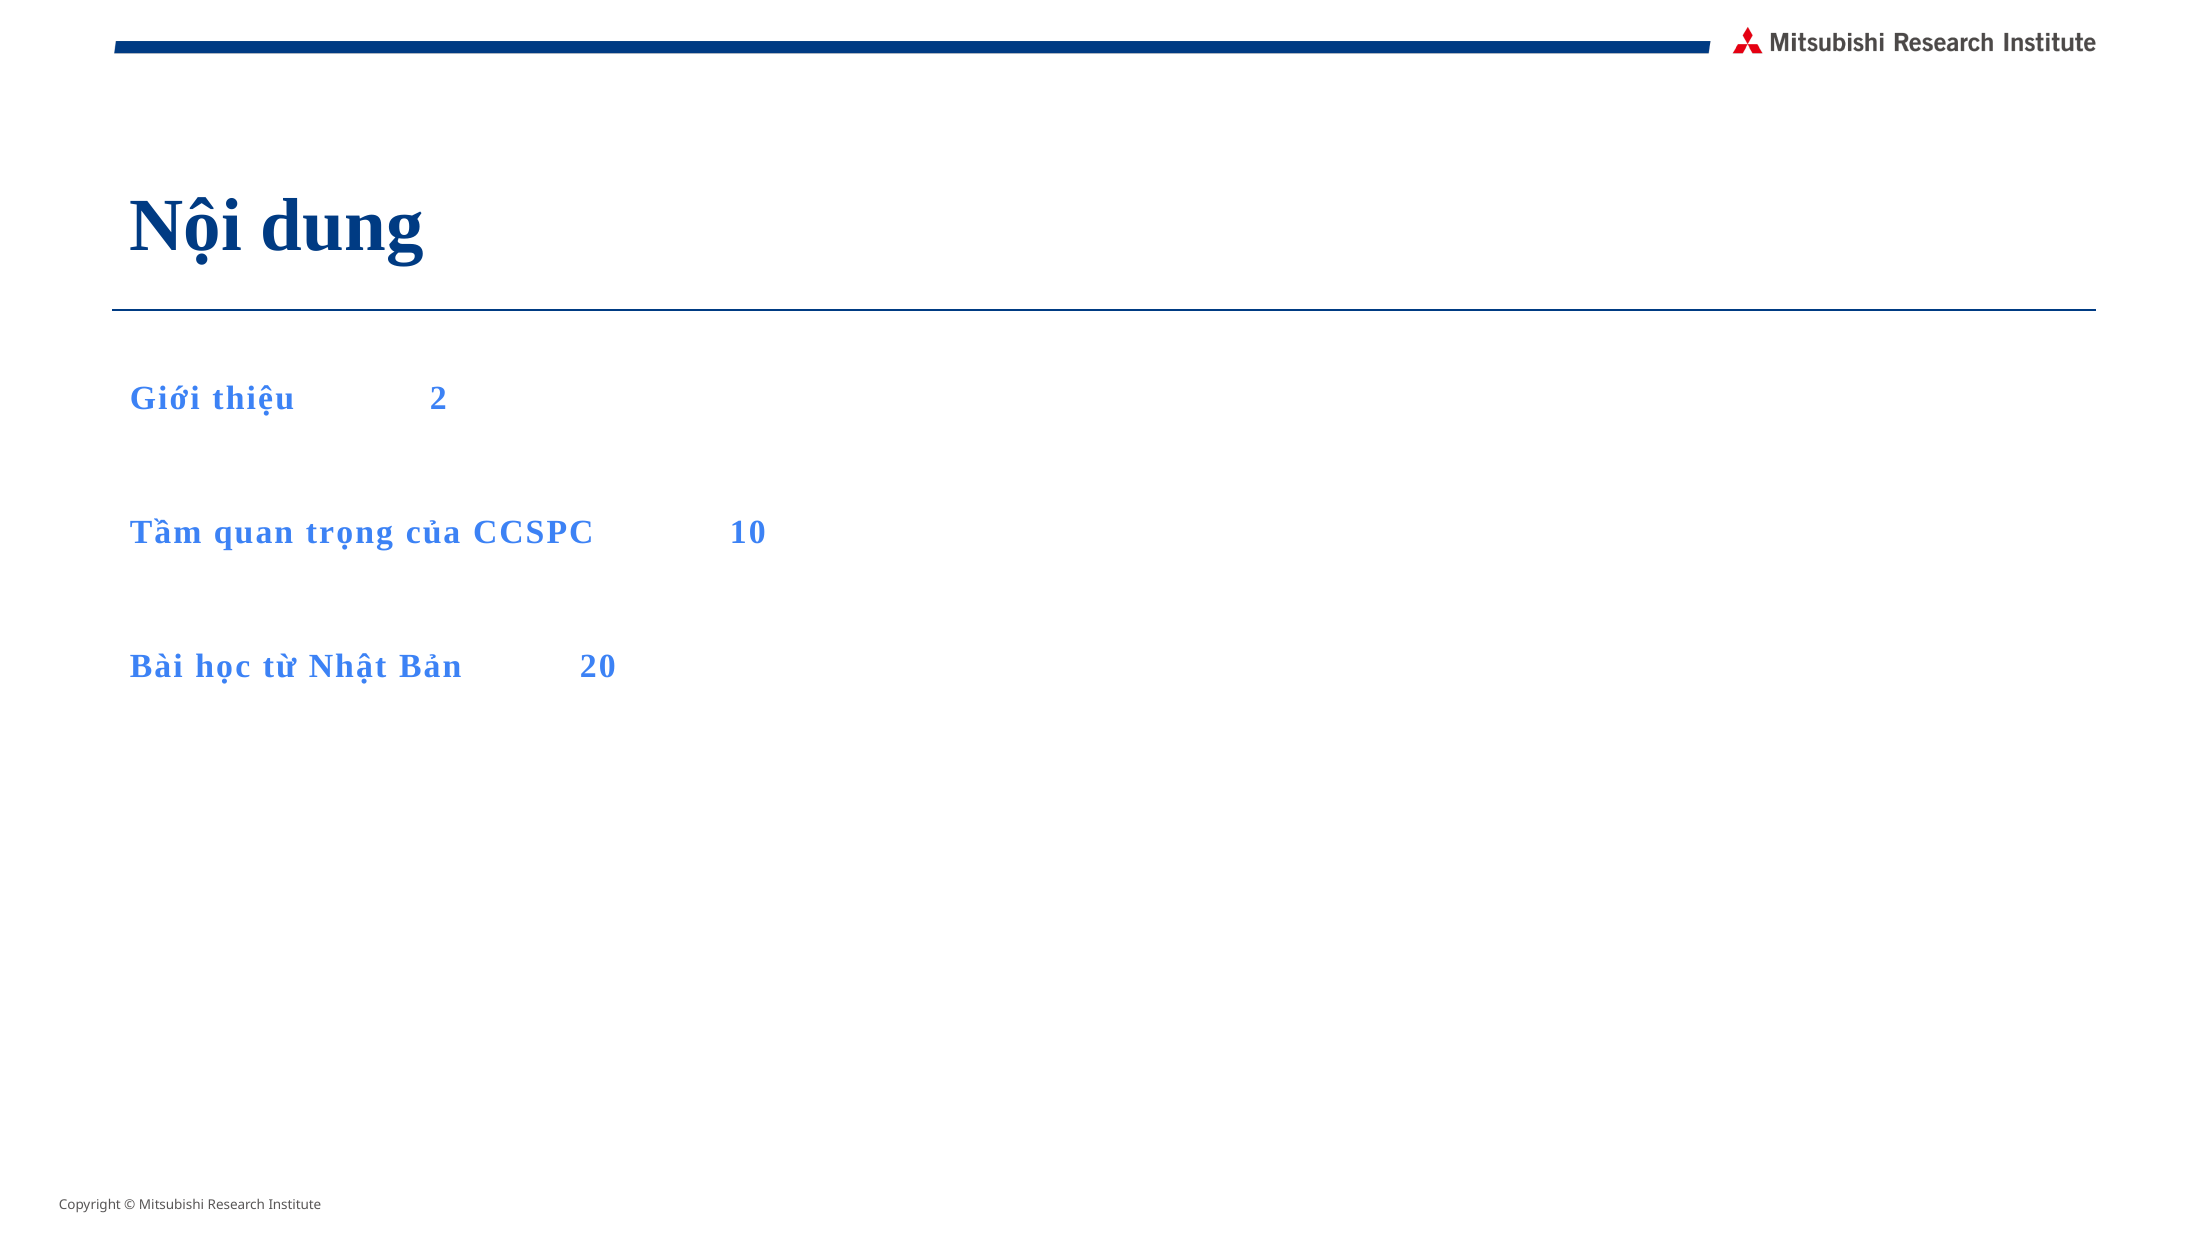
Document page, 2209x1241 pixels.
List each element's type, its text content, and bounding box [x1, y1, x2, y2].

list Giới thiệu 2 Tầm quan trọng của CCSPC 10 Bài học từ Nhật Bản 20 [129, 354, 2079, 710]
title Nội dung [129, 180, 2079, 266]
picture [2, 0, 2207, 71]
